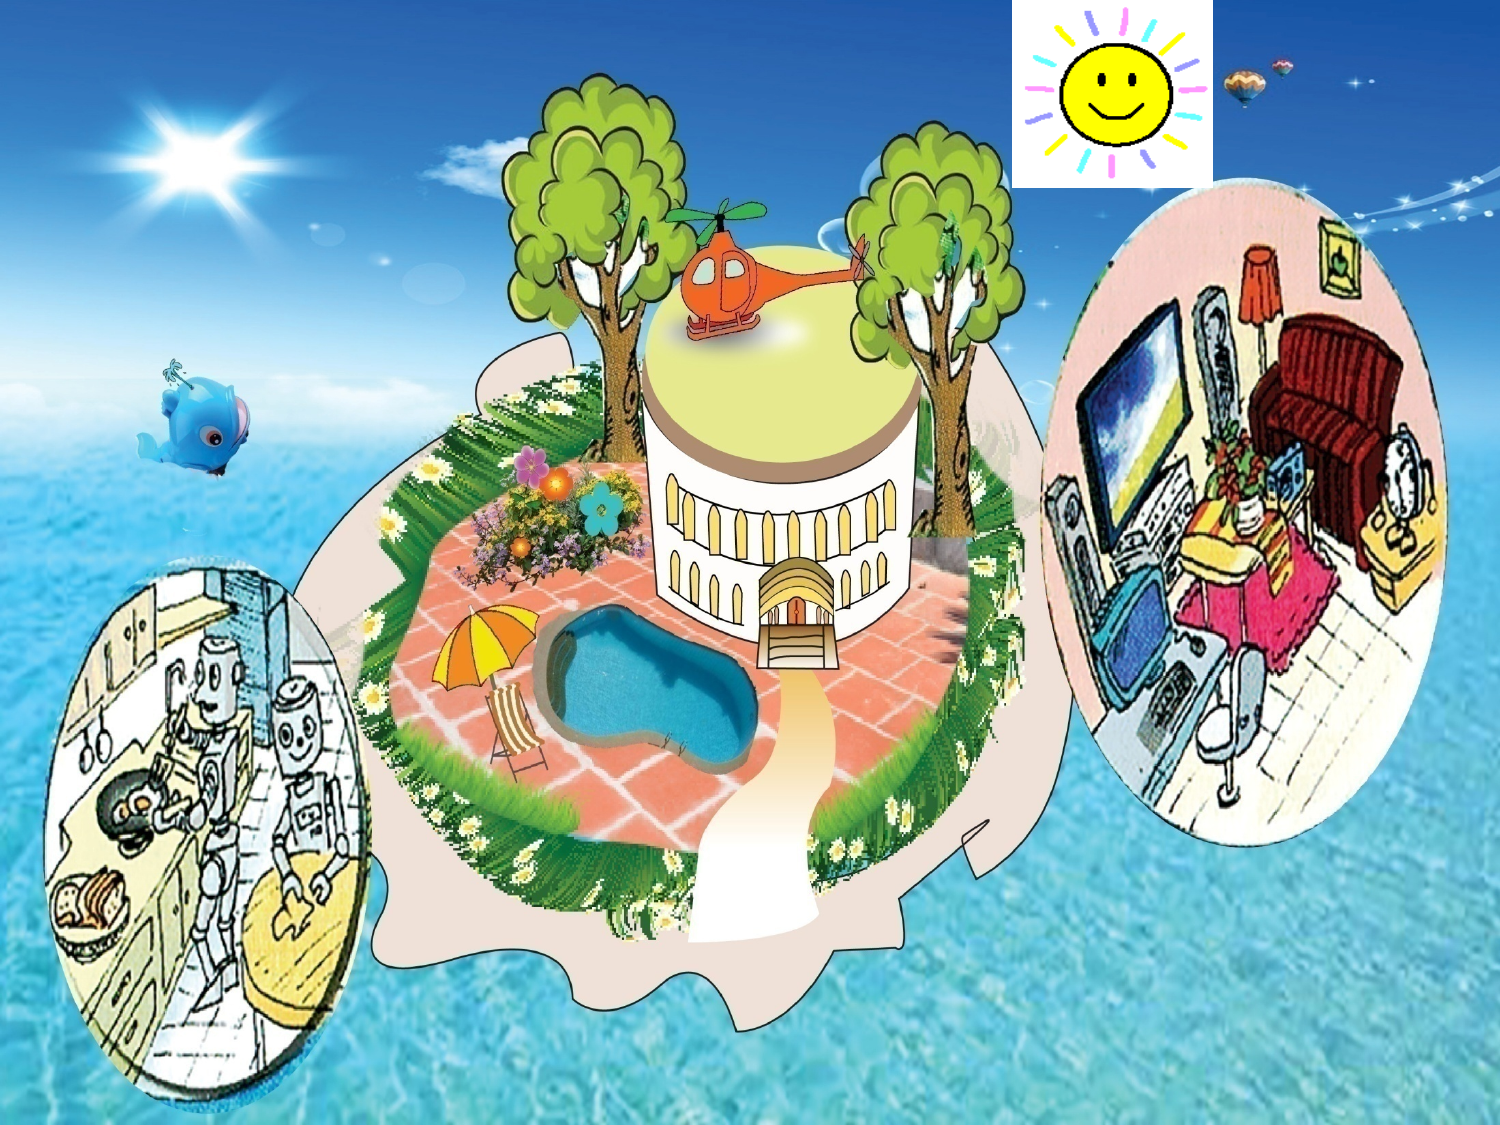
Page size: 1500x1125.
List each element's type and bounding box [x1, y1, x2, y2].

picture [1012, 0, 1213, 188]
list [0, 0, 1500, 1125]
